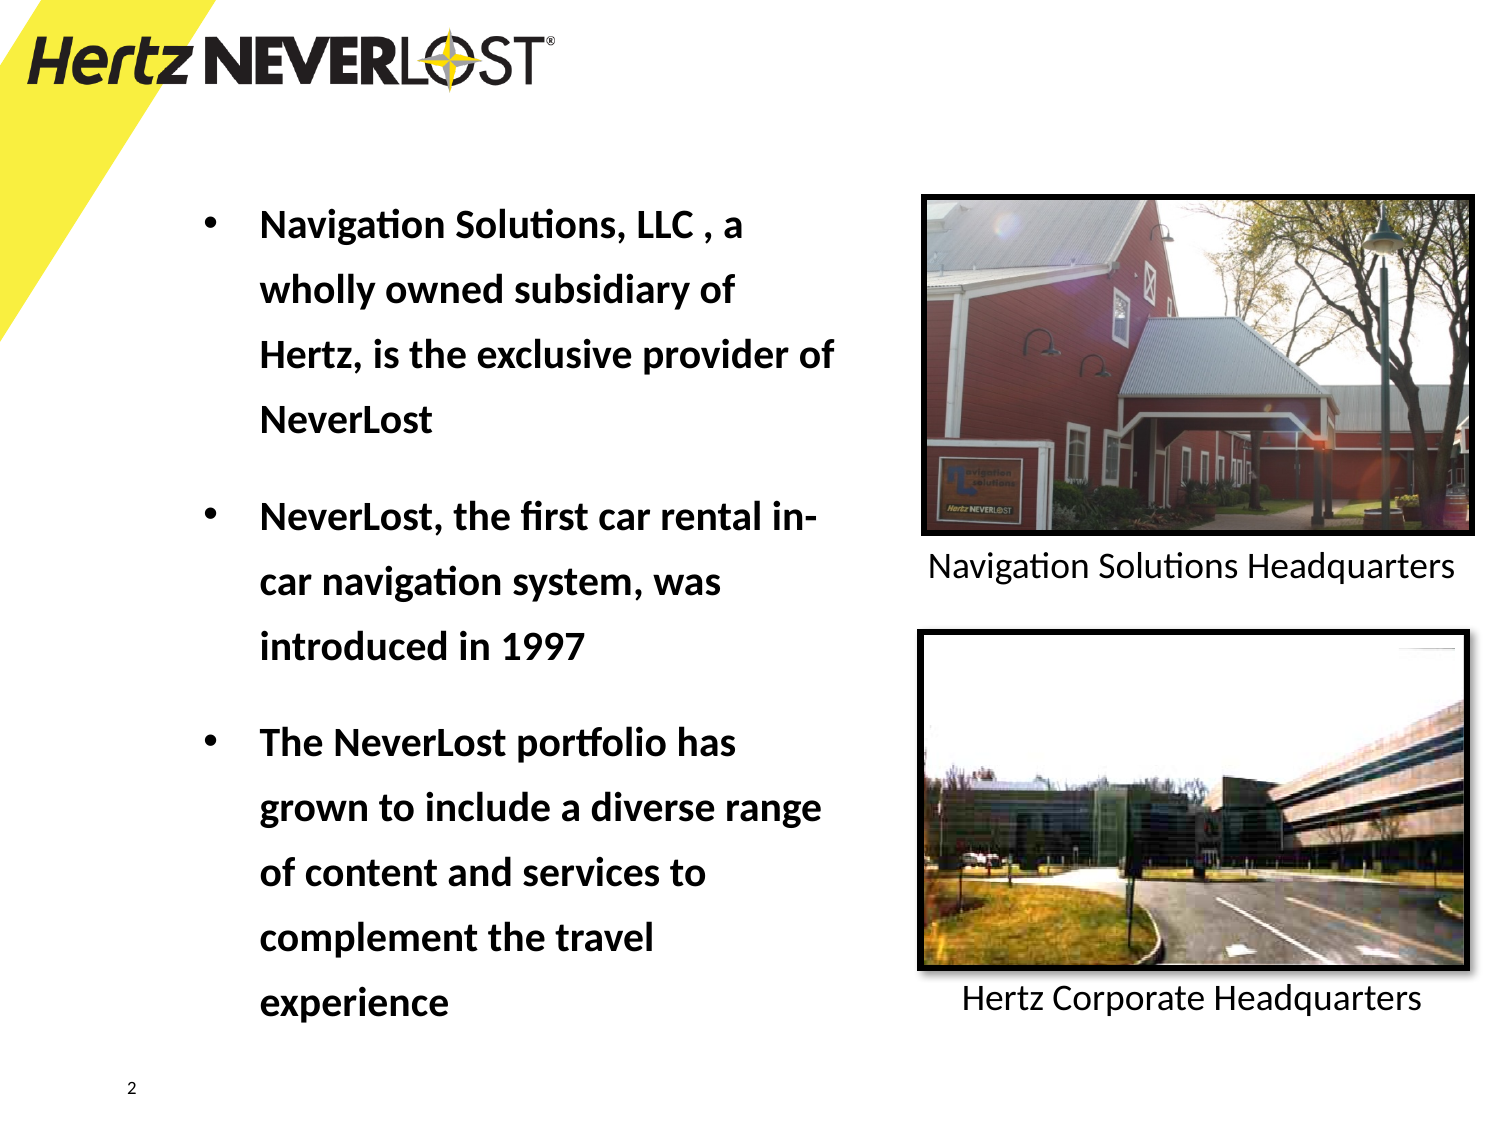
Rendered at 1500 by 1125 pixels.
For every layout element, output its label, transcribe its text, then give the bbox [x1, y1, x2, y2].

text_box Navigation Solutions Headquarters [913, 534, 1474, 594]
text_box Navigation Solutions, LLC , a wholly owned subsidiary of Hertz, is the exclusive provider of NeverLost NeverLost, the first car rental in-car navigation system, was introduced in 1997 The NeverLost portfolio has grown to include a diverse range of content and services to complement the travel experience [188, 174, 864, 1033]
picture [926, 199, 1470, 531]
picture [923, 634, 1464, 966]
picture [27, 27, 555, 93]
slide_number 2 [112, 1057, 183, 1117]
text_box Hertz Corporate Headquarters [947, 978, 1477, 1026]
